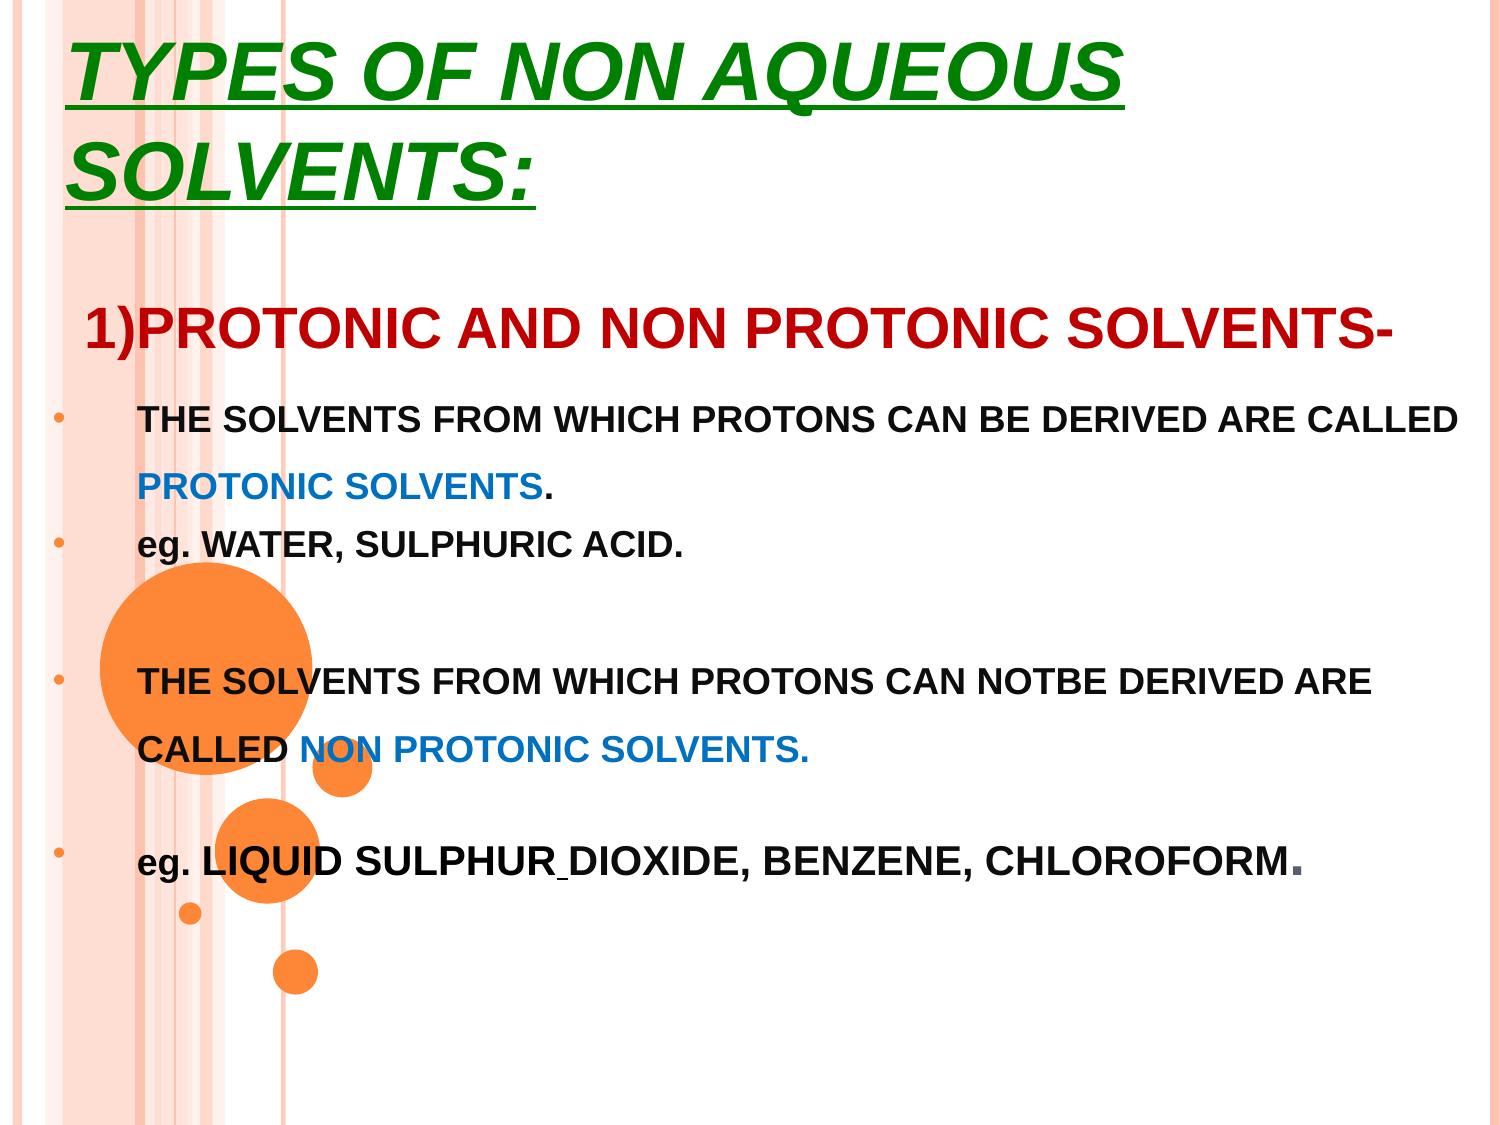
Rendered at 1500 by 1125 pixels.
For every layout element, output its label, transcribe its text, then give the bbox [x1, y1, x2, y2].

subtitle 1)PROTONIC AND NON PROTONIC SOLVENTS- THE SOLVENTS FROM WHICH PROTONS CAN BE DERIVED ARE CALLED PROTONIC SOLVENTS. eg. WATER, SULPHURIC ACID. THE SOLVENTS FROM WHICH PROTONS CAN NOTBE DERIVED ARE CALLED NON PROTONIC SOLVENTS. eg. LIQUID SULPHUR DIOXIDE, BENZENE, CHLOROFORM. [37, 200, 1475, 1100]
title TYPES OF NON AQUEOUS SOLVENTS: [50, 0, 1500, 225]
